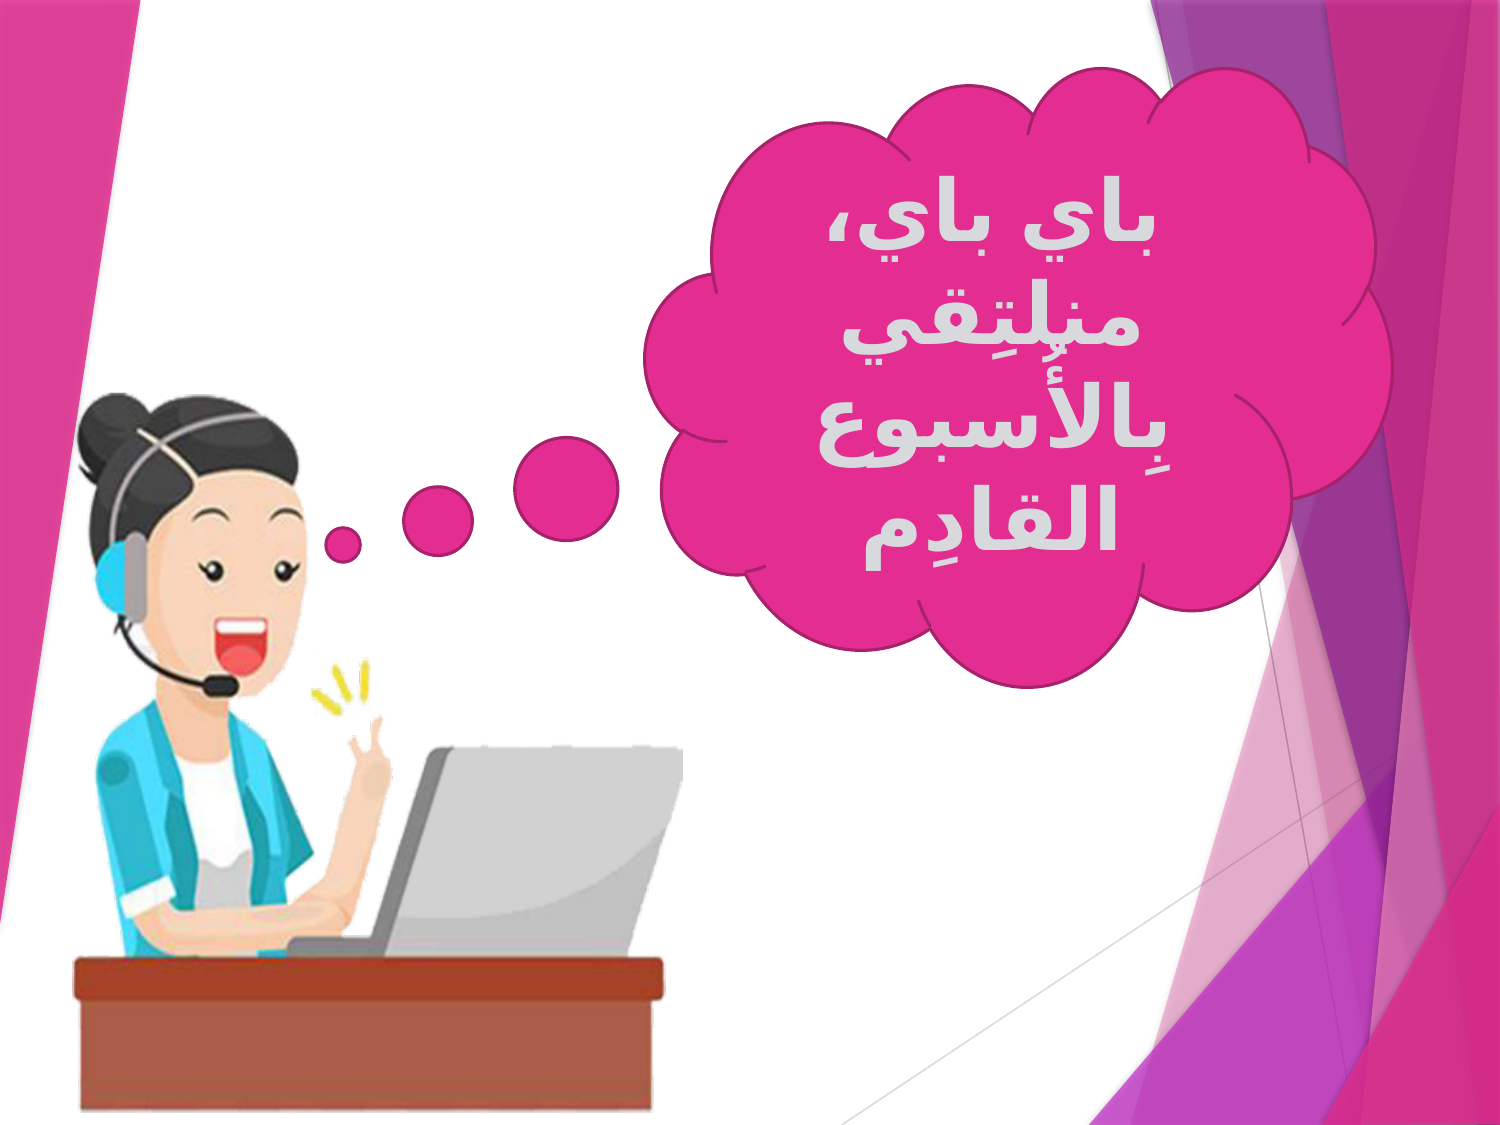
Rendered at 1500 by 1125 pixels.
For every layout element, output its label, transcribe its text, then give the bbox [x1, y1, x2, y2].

text_box باي باي، منلتِقي بِالأُسبوع القادِم [643, 66, 1394, 689]
picture [20, 361, 683, 1125]
